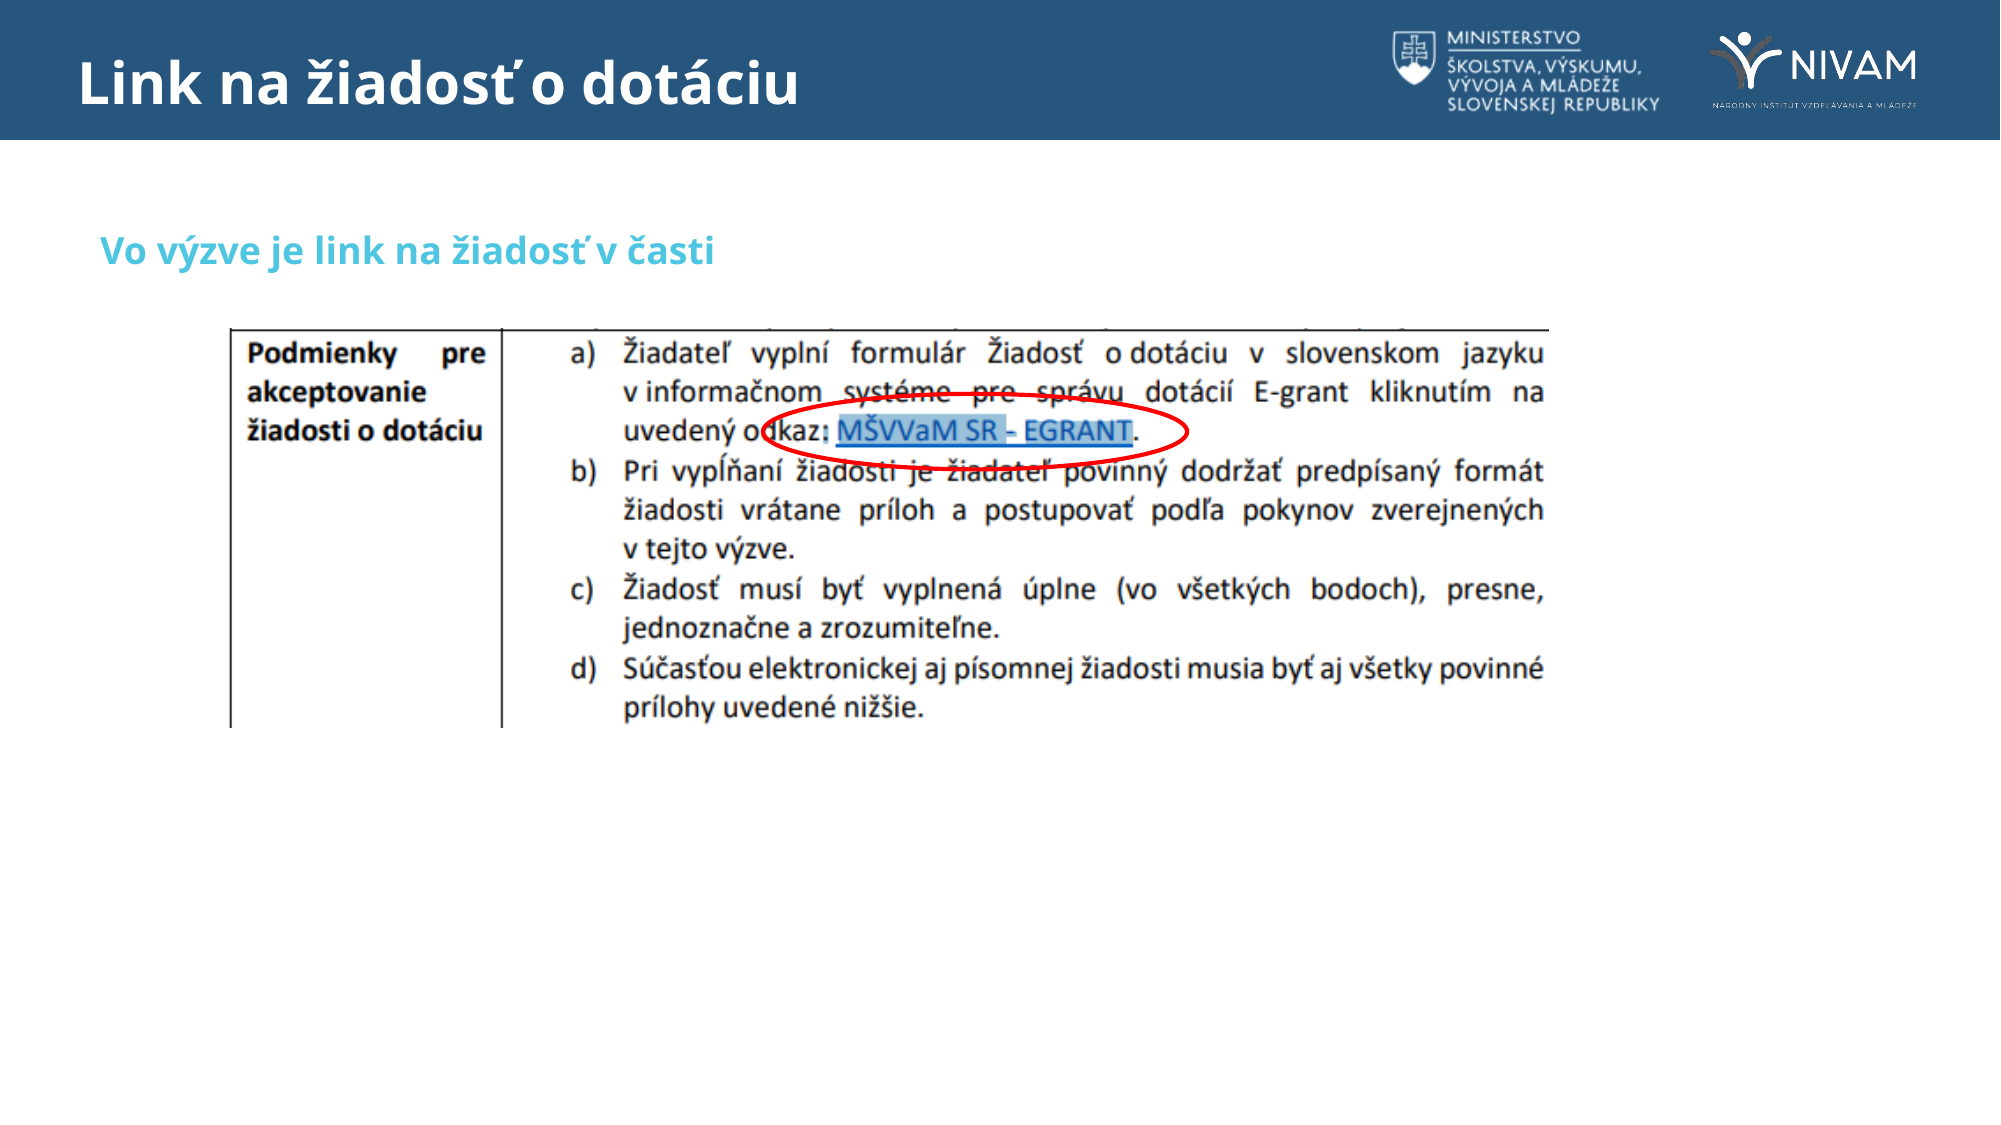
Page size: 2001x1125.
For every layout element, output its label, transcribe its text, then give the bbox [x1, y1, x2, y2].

picture [224, 328, 1549, 729]
picture [0, 0, 2000, 154]
text_box Vo výzve je link na žiadosť v časti [85, 219, 741, 280]
